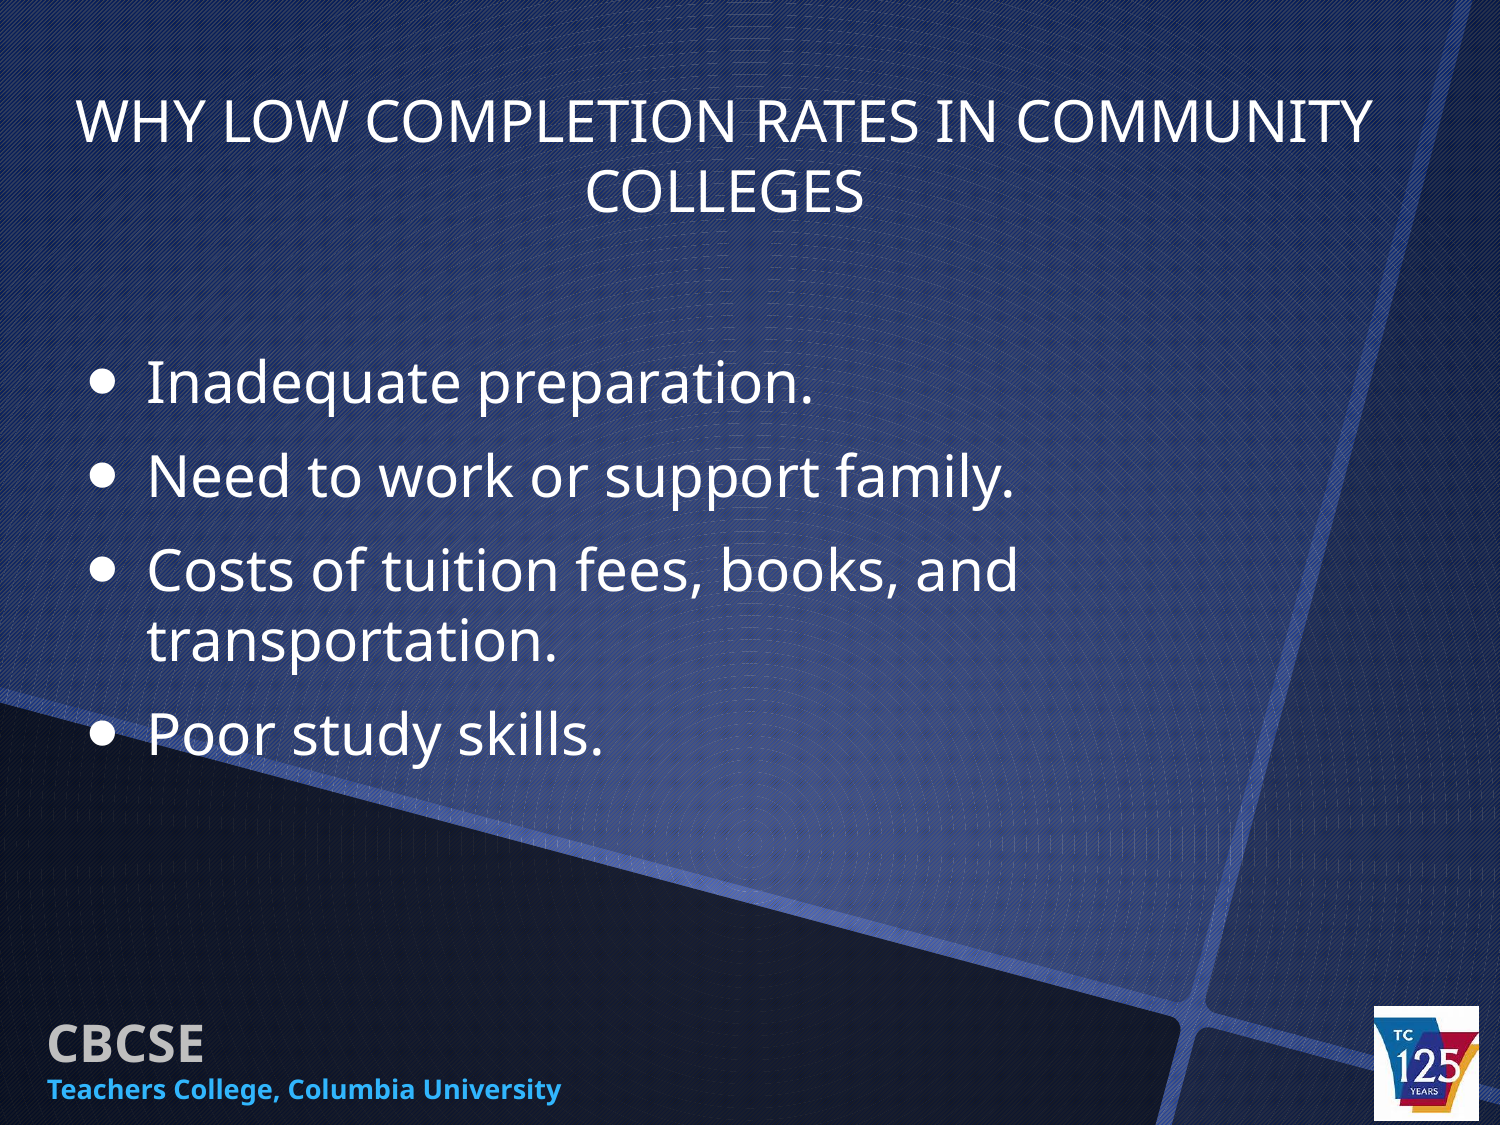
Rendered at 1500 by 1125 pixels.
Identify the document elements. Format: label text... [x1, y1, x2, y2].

text_box CBCSE Teachers College, Columbia University [41, 990, 1459, 1125]
picture [1374, 1005, 1479, 1121]
list Inadequate preparation. Need to work or support family. Costs of tuition fees, books, and transportation. Poor study skills. [71, 337, 1459, 990]
title WHY LOW COMPLETION RATES IN COMMUNITY COLLEGES [50, 75, 1400, 232]
table_cell $6,030 [1367, 1006, 1374, 1125]
